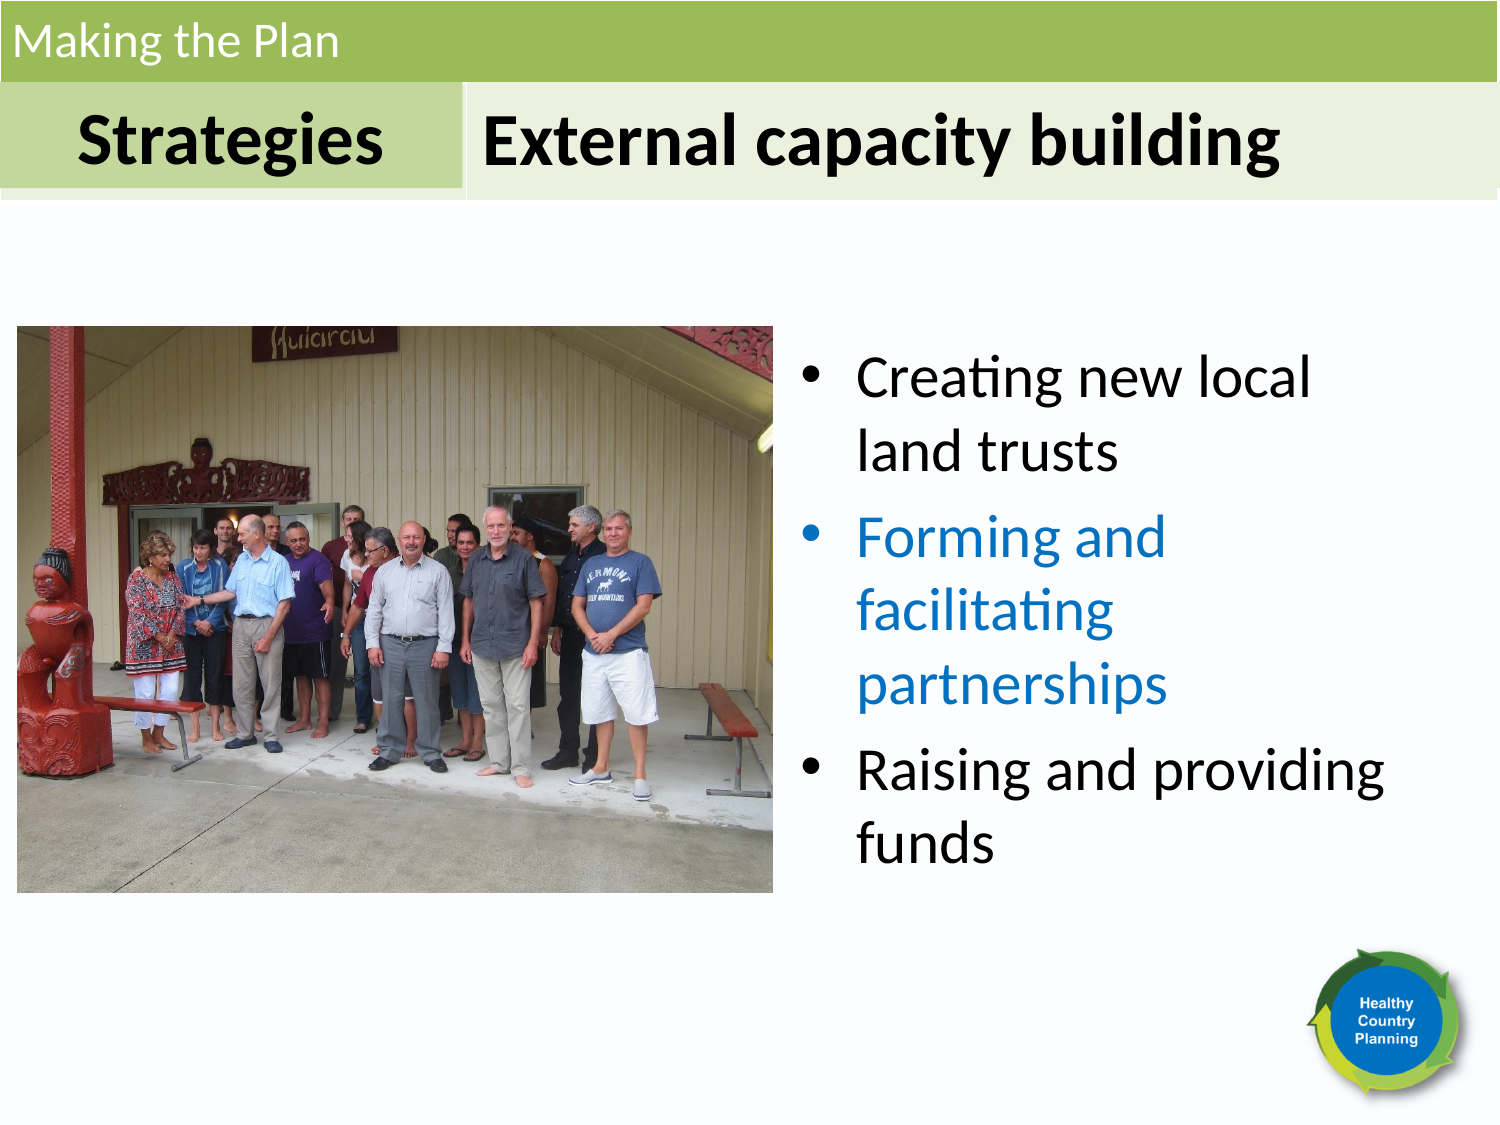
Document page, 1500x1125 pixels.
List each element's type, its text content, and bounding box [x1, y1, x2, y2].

list Making the Plan [0, 0, 1494, 76]
list External capacity building [467, 82, 1500, 189]
picture [1287, 937, 1498, 1125]
list Creating new local land trusts Forming and facilitating partnerships Raising and providing funds [785, 328, 1447, 890]
picture [17, 326, 773, 893]
list Strategies [0, 82, 463, 189]
